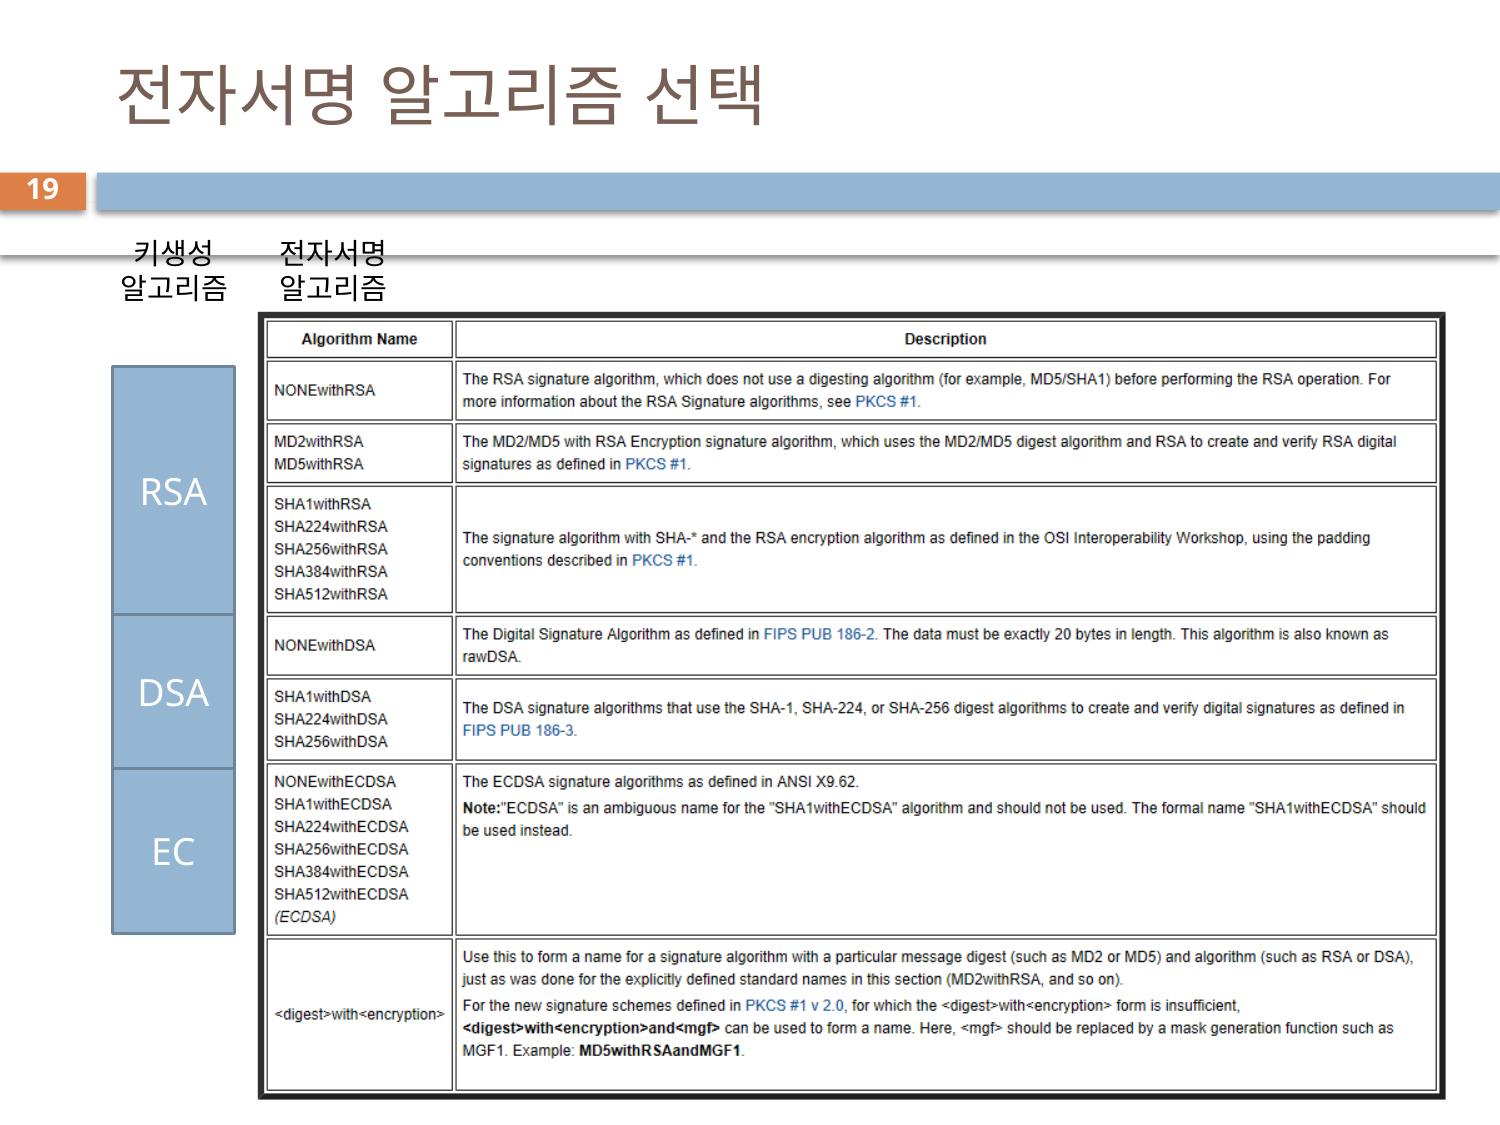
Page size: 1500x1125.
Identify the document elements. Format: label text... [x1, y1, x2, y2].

text_box 키생성 알고리즘 [105, 228, 244, 314]
text_box RSA [111, 365, 236, 613]
text_box DSA [111, 613, 236, 767]
slide_number 19 [0, 170, 87, 211]
text_box 전자서명 알고리즘 [264, 228, 403, 306]
title 전자서명 알고리즘 선택 [100, 37, 1438, 149]
text_box EC [111, 767, 236, 935]
picture [253, 307, 1453, 1107]
